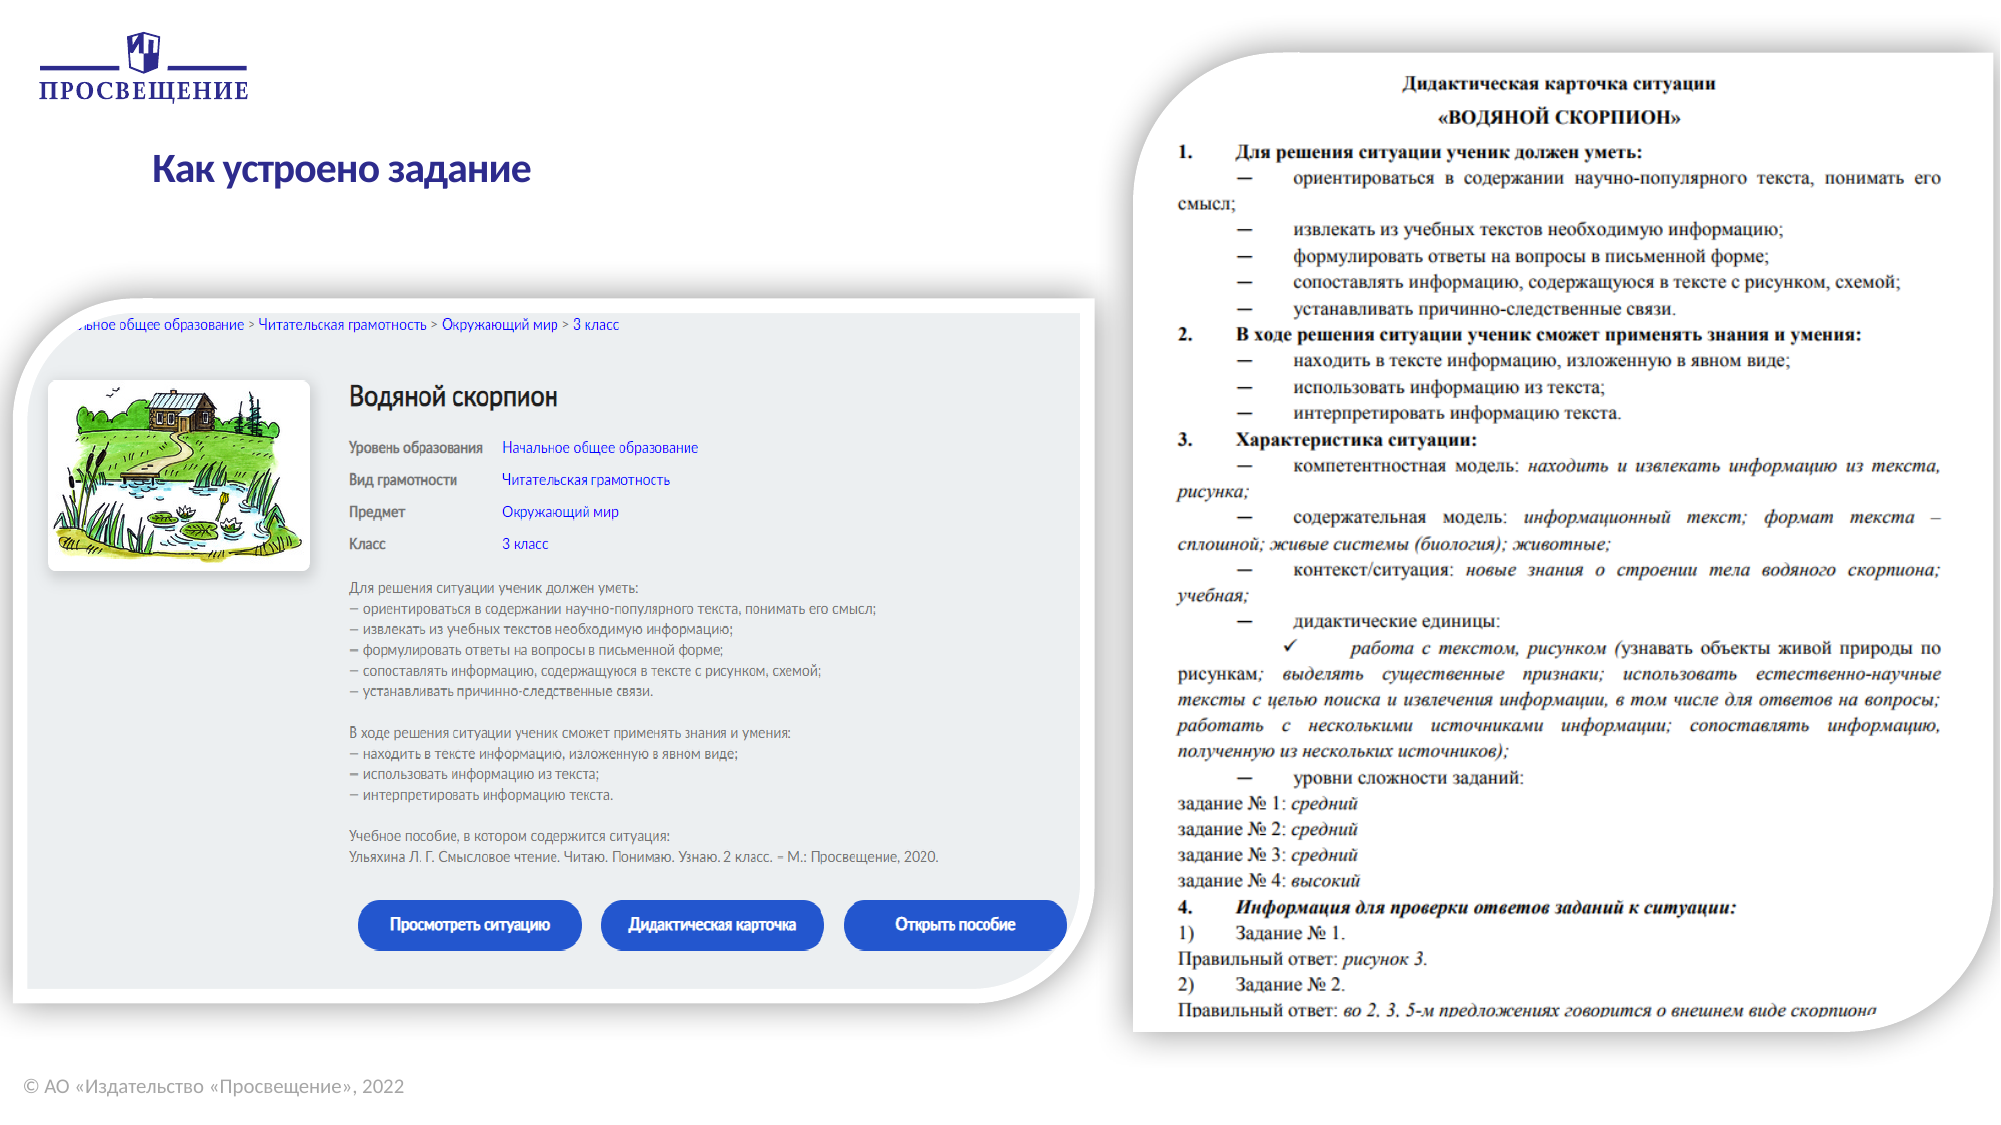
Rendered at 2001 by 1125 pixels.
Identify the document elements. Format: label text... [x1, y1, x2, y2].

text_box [39, 31, 248, 104]
picture [20, 305, 1088, 997]
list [1140, 59, 1986, 1025]
title Как устроено задание [137, 59, 1140, 278]
text_box © АО «Издательство «Просвещение», 2022 [22, 1072, 516, 1098]
